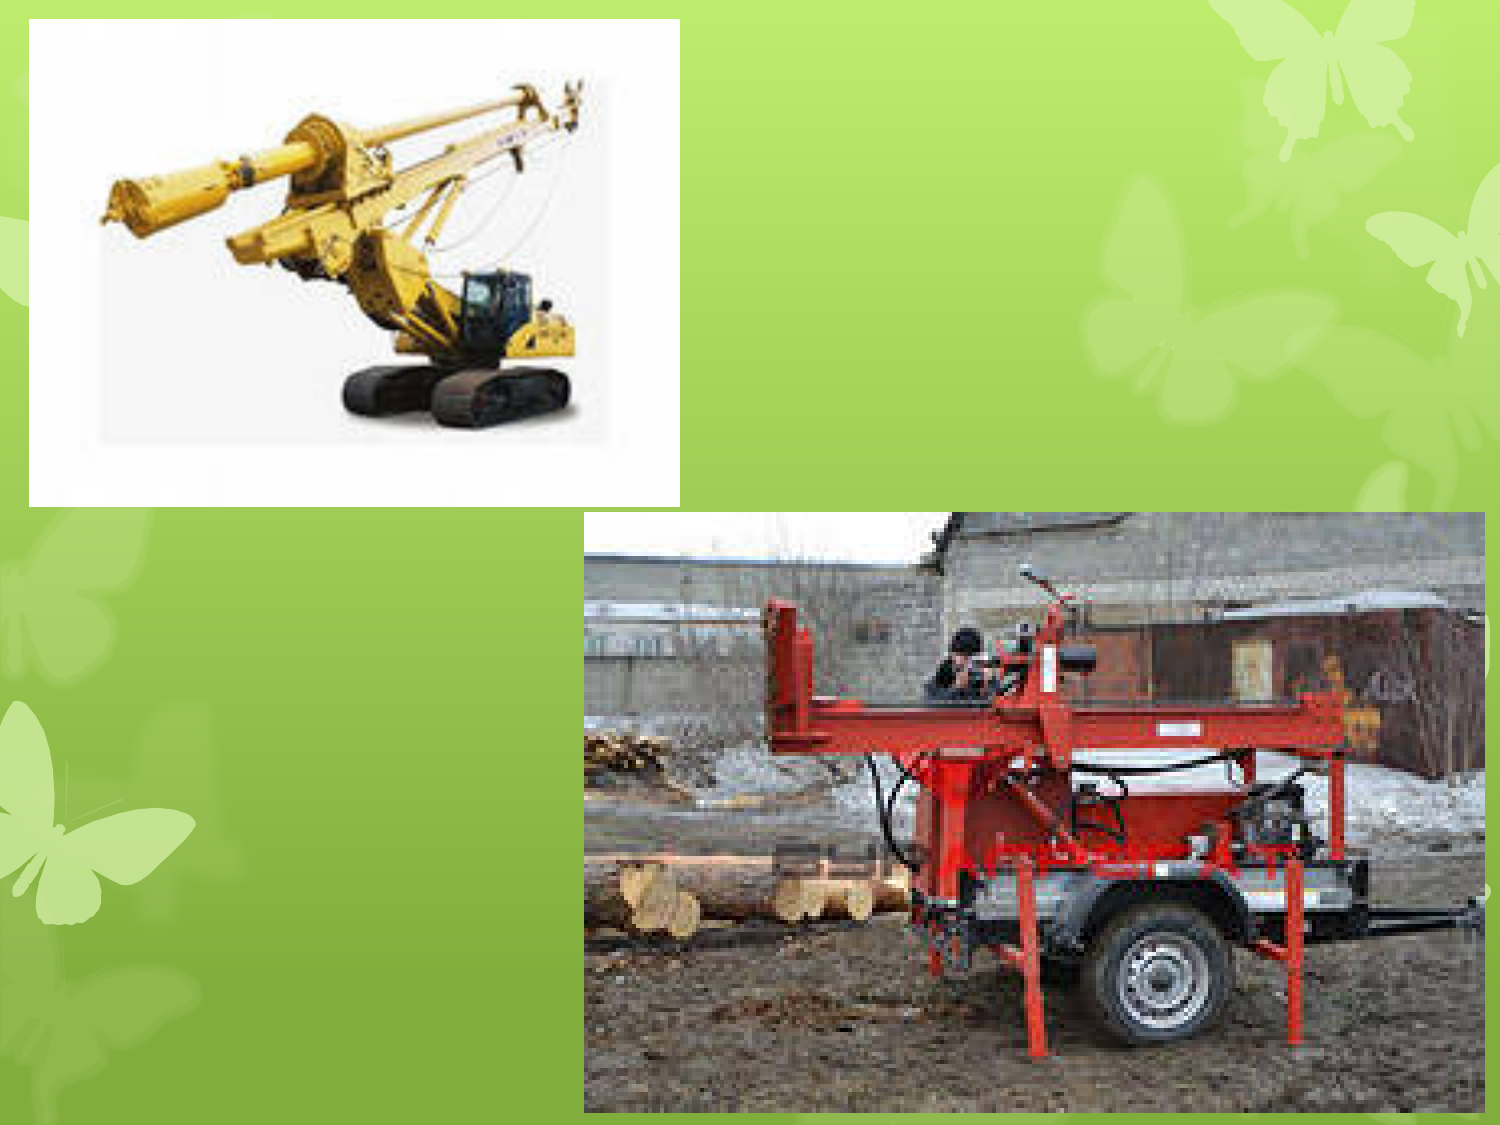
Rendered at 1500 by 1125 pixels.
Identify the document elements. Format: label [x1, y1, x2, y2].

picture [28, 18, 680, 507]
picture [584, 511, 1486, 1113]
